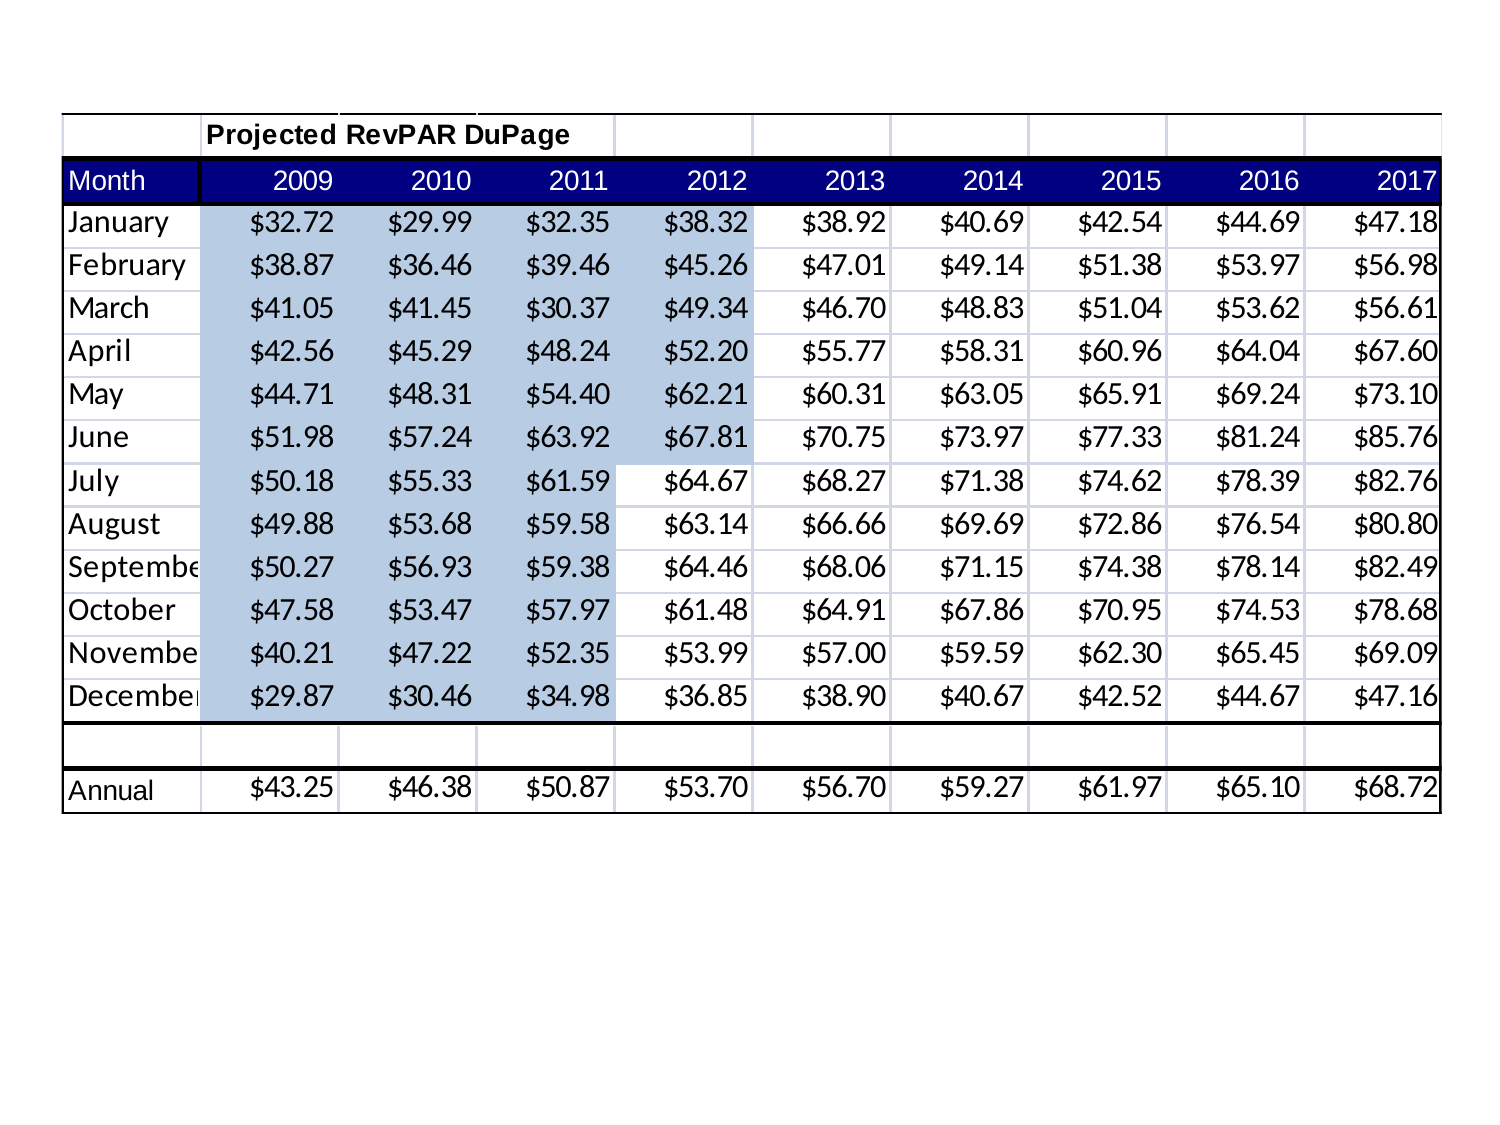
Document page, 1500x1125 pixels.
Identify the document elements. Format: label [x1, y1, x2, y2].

text_box [61, 112, 1444, 817]
